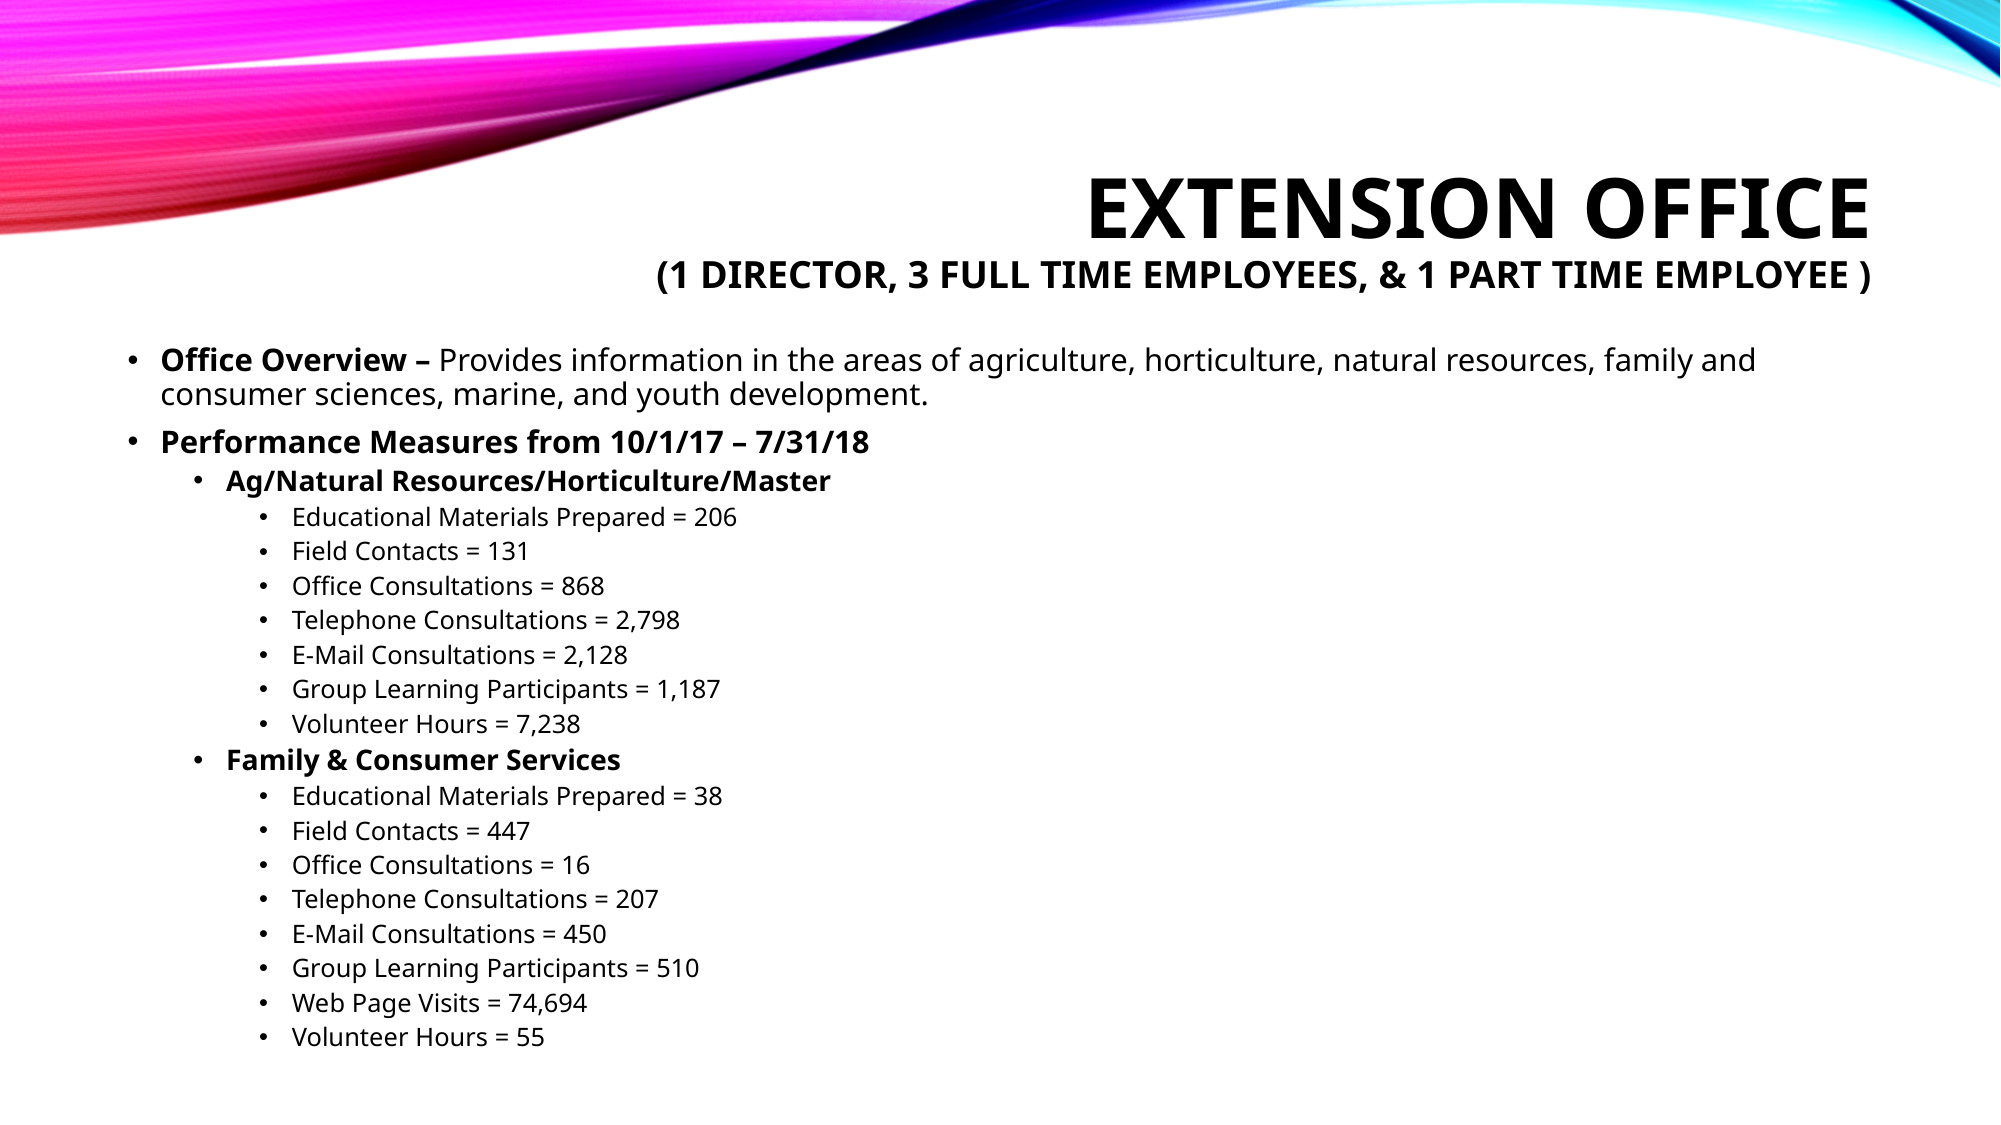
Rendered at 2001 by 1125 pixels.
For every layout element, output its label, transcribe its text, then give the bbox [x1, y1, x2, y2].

list Office Overview – Provides information in the areas of agriculture, horticulture, natural resources, family and consumer sciences, marine, and youth development. Performance Measures from 10/1/17 – 7/31/18 Ag/Natural Resources/Horticulture/Master Educational Materials Prepared = 206 Field Contacts = 131 Office Consultations = 868 Telephone Consultations = 2,798 E-Mail Consultations = 2,128 Group Learning Participants = 1,187 Volunteer Hours = 7,238 Family & Consumer Services Educational Materials Prepared = 38 Field Contacts = 447 Office Consultations = 16 Telephone Consultations = 207 E-Mail Consultations = 450 Group Learning Participants = 510 Web Page Visits = 74,694 Volunteer Hours = 55 [112, 337, 1888, 1066]
title Extension office (1 Director, 3 full time employees, & 1 Part time employee ) [474, 125, 1888, 337]
picture [1890, 0, 2000, 75]
picture [1910, 0, 2000, 45]
picture [0, 0, 2000, 237]
